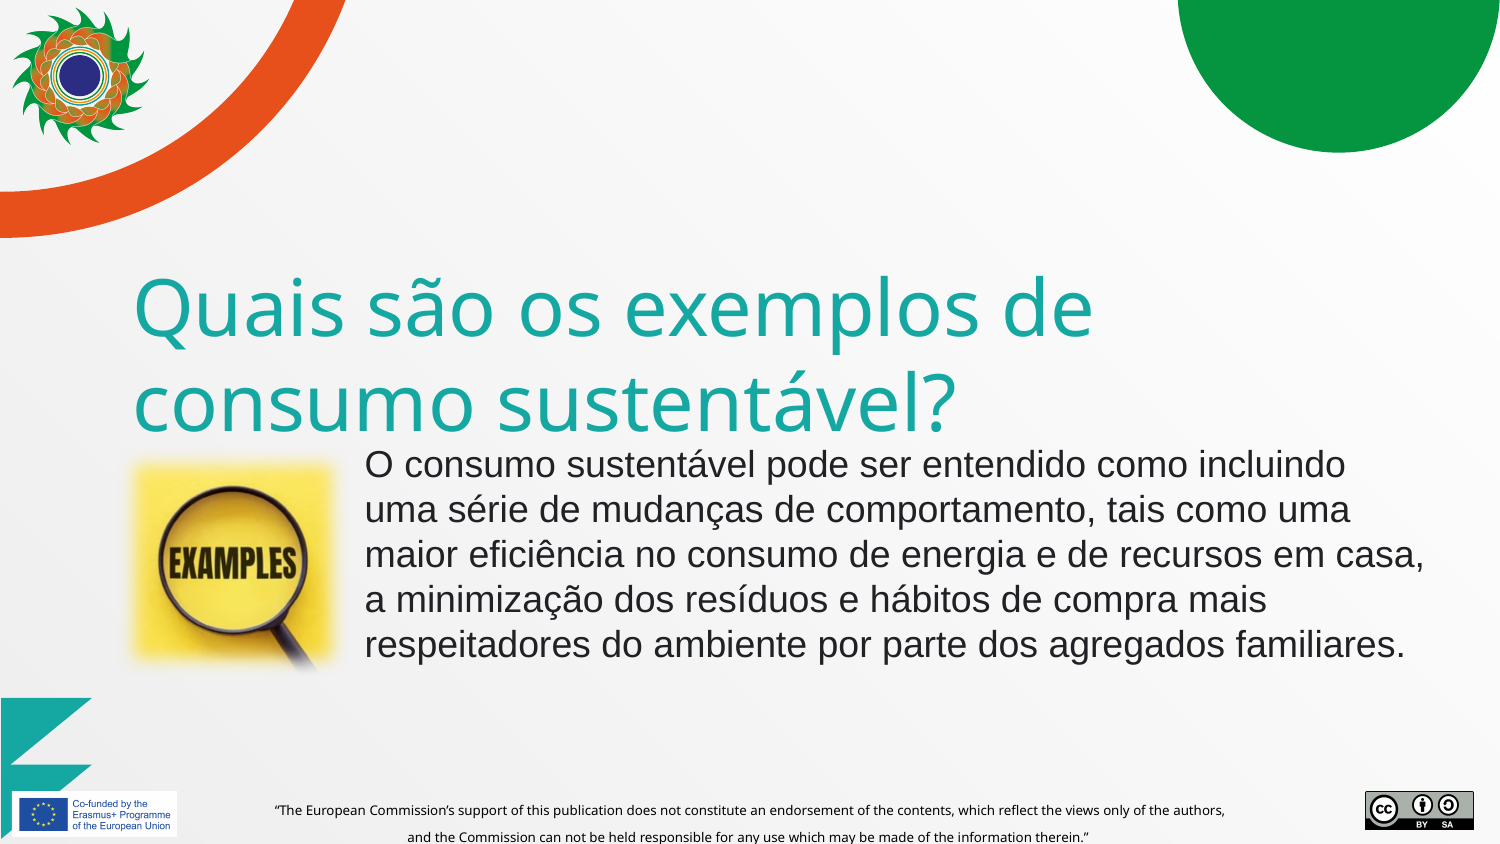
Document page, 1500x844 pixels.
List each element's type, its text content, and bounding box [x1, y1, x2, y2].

title Quais são os exemplos de consumo sustentável? [116, 242, 1166, 342]
picture [11, 791, 177, 837]
picture [11, 6, 151, 147]
picture [116, 446, 351, 677]
picture [1365, 791, 1474, 830]
text_box O consumo sustentável pode ser entendido como incluindo uma série de mudanças de comportamento, tais como uma maior eficiência no consumo de energia e de recursos em casa, a minimização dos resíduos e hábitos de compra mais respeitadores do ambiente por parte dos agregados familiares. [349, 363, 1443, 673]
